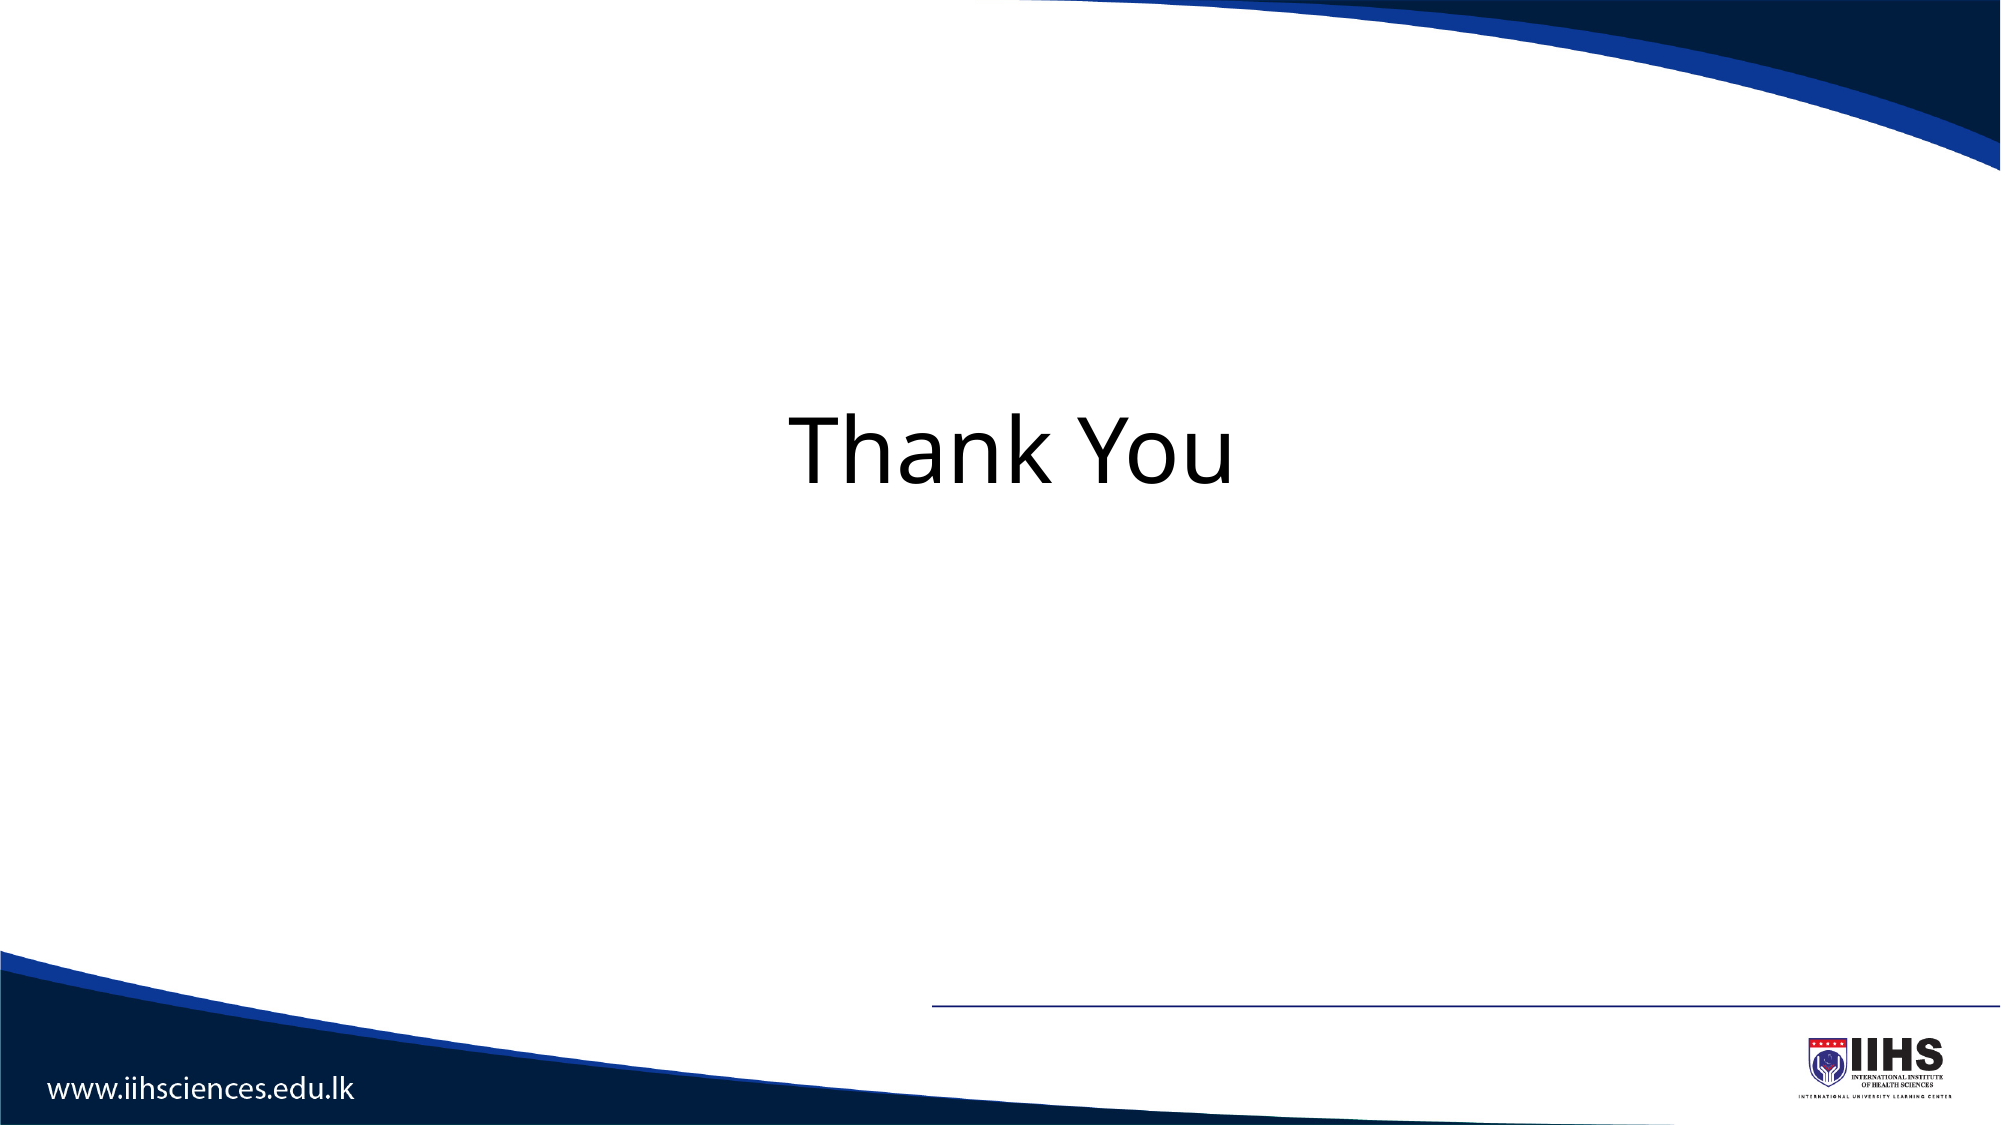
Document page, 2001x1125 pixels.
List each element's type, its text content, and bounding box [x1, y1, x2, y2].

title Thank You [150, 345, 1876, 563]
picture [0, 0, 2001, 1125]
